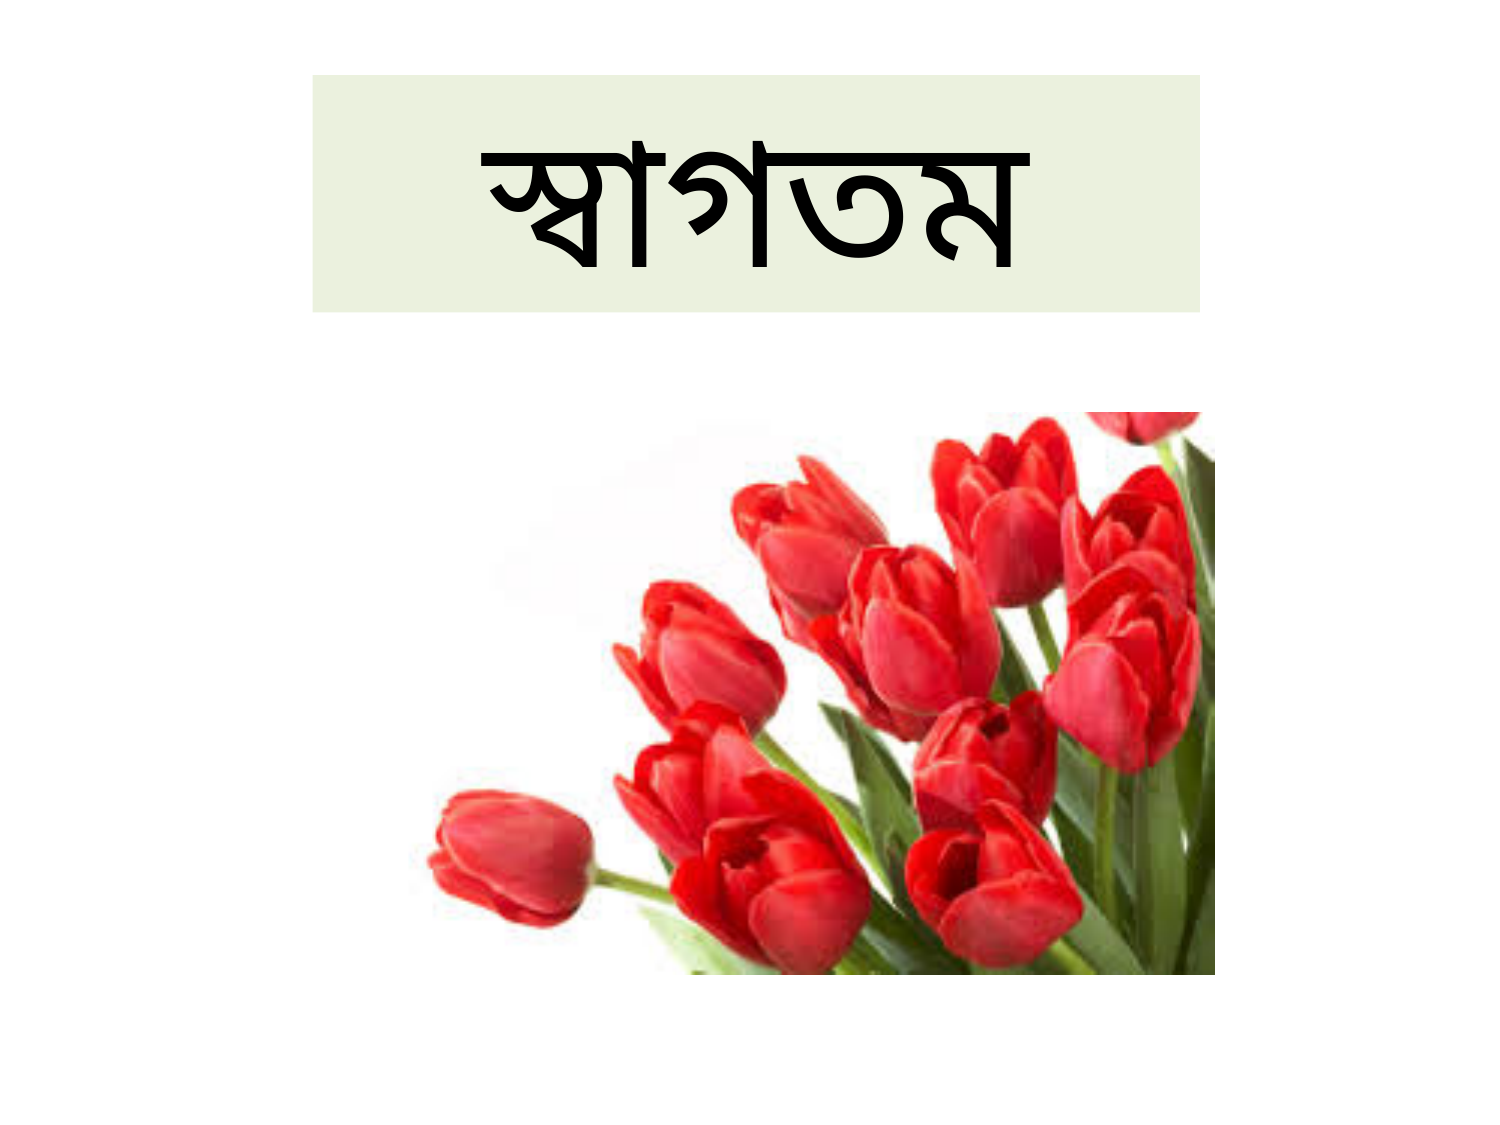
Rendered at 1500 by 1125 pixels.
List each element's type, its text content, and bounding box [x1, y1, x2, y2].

picture [362, 412, 1216, 976]
title স্বাগতম [312, 75, 1200, 313]
